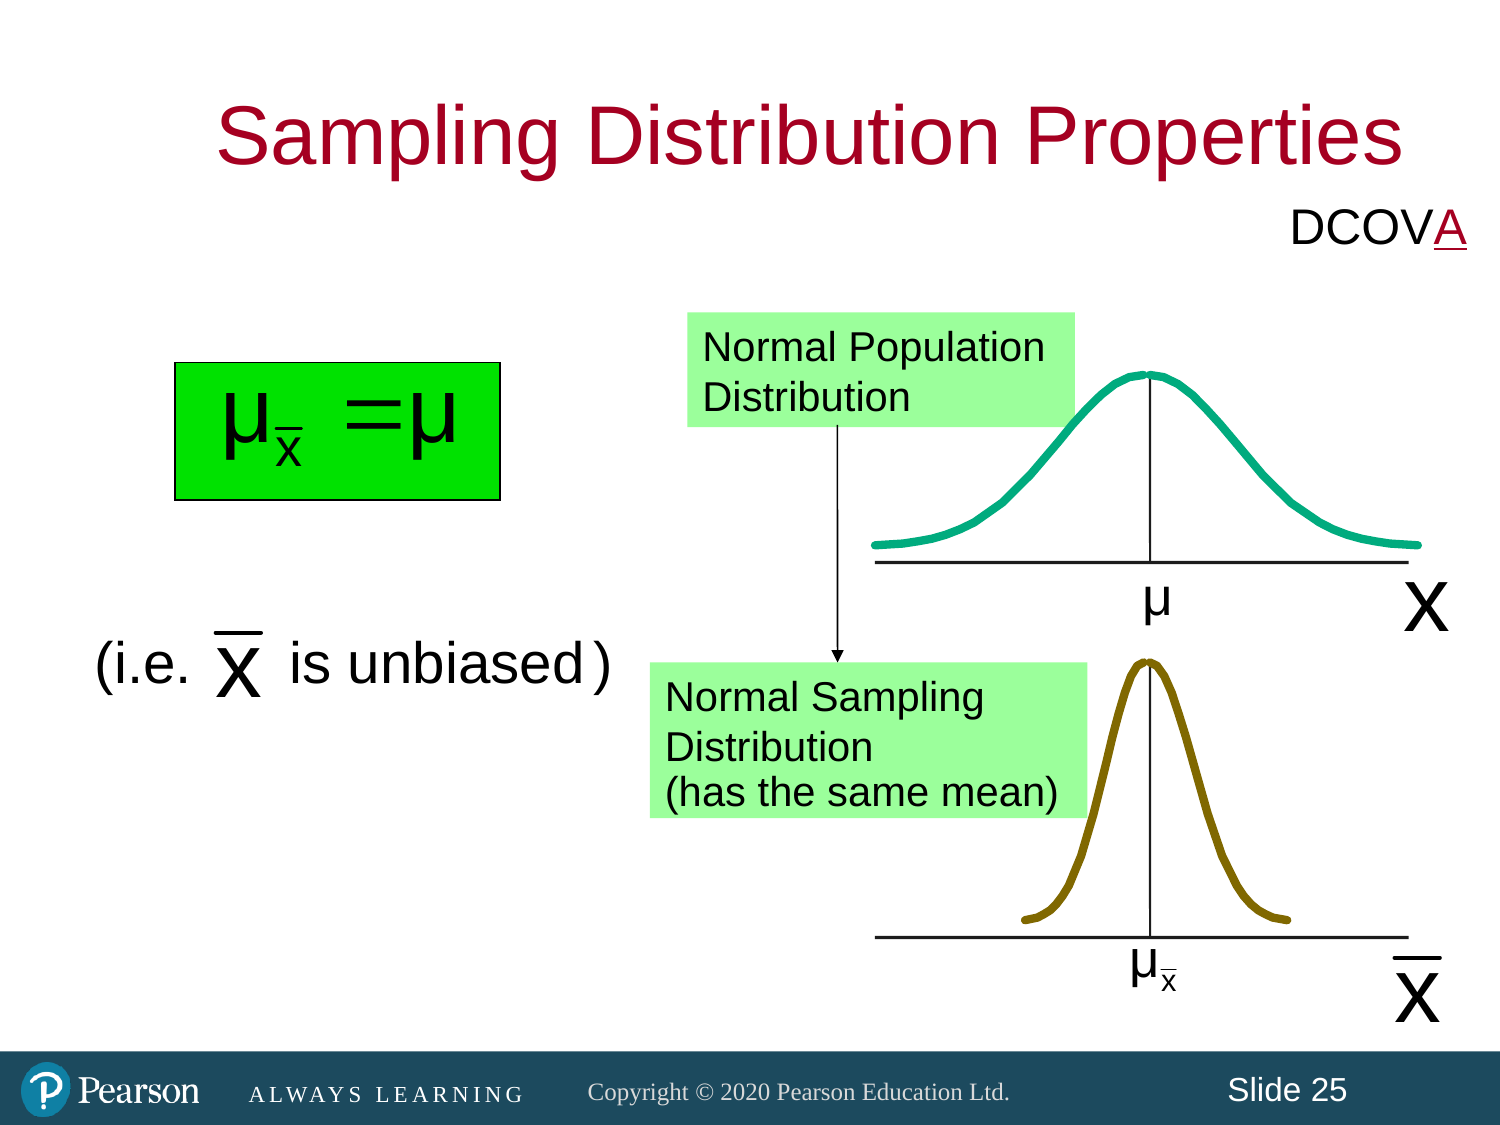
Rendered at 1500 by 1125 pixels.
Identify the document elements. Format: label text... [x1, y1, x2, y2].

text_box [1025, 662, 1144, 921]
text_box [174, 362, 500, 500]
text_box Normal Population Distribution [687, 312, 1075, 428]
text_box Normal Sampling Distribution (has the same mean) [744, 662, 1088, 819]
text_box [1149, 374, 1418, 546]
text_box DCOVA [1274, 187, 1482, 263]
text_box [1137, 574, 1183, 638]
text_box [1378, 937, 1457, 1038]
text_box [1387, 562, 1466, 648]
title Sampling Distribution Properties [201, 62, 1438, 188]
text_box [1124, 924, 1187, 1001]
text_box [1149, 662, 1288, 921]
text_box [212, 349, 476, 482]
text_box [199, 612, 279, 713]
text_box [831, 424, 844, 663]
list (i.e. is unbiased ) [32, 415, 744, 848]
picture [21, 1062, 199, 1117]
text_box [875, 374, 1144, 546]
